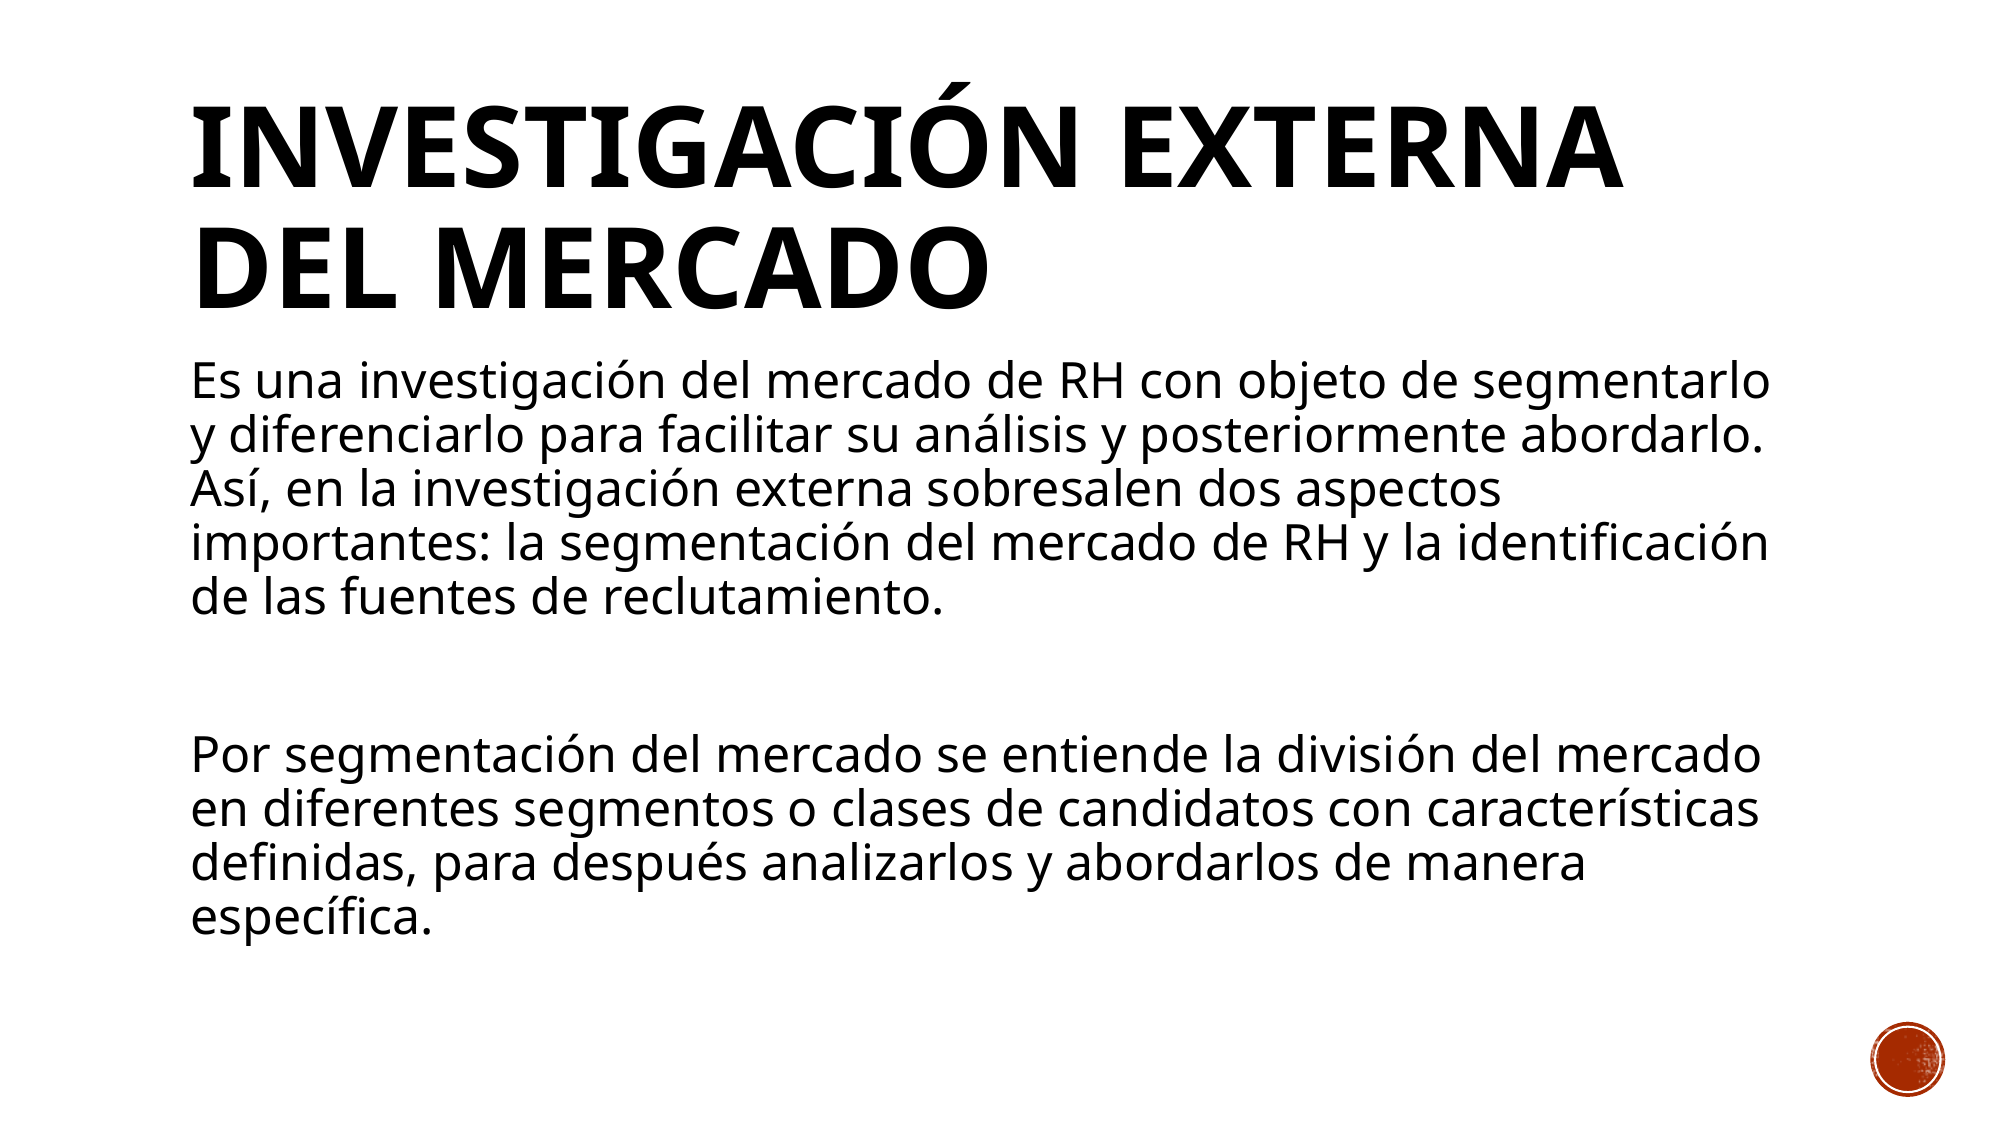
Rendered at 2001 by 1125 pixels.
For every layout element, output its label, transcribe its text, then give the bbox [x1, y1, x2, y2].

list Es una investigación del mercado de RH con objeto de segmentarlo y diferenciarlo para facilitar su análisis y posteriormente abordarlo. Así, en la investigación externa sobresalen dos aspectos importantes: la segmentación del mercado de RH y la identificación de las fuentes de reclutamiento. Por segmentación del mercado se entiende la división del mercado en diferentes segmentos o clases de candidatos con características definidas, para después analizarlos y abordarlos de manera específica. [175, 348, 1826, 1013]
title Investigación externa del mercado [175, 79, 1826, 344]
